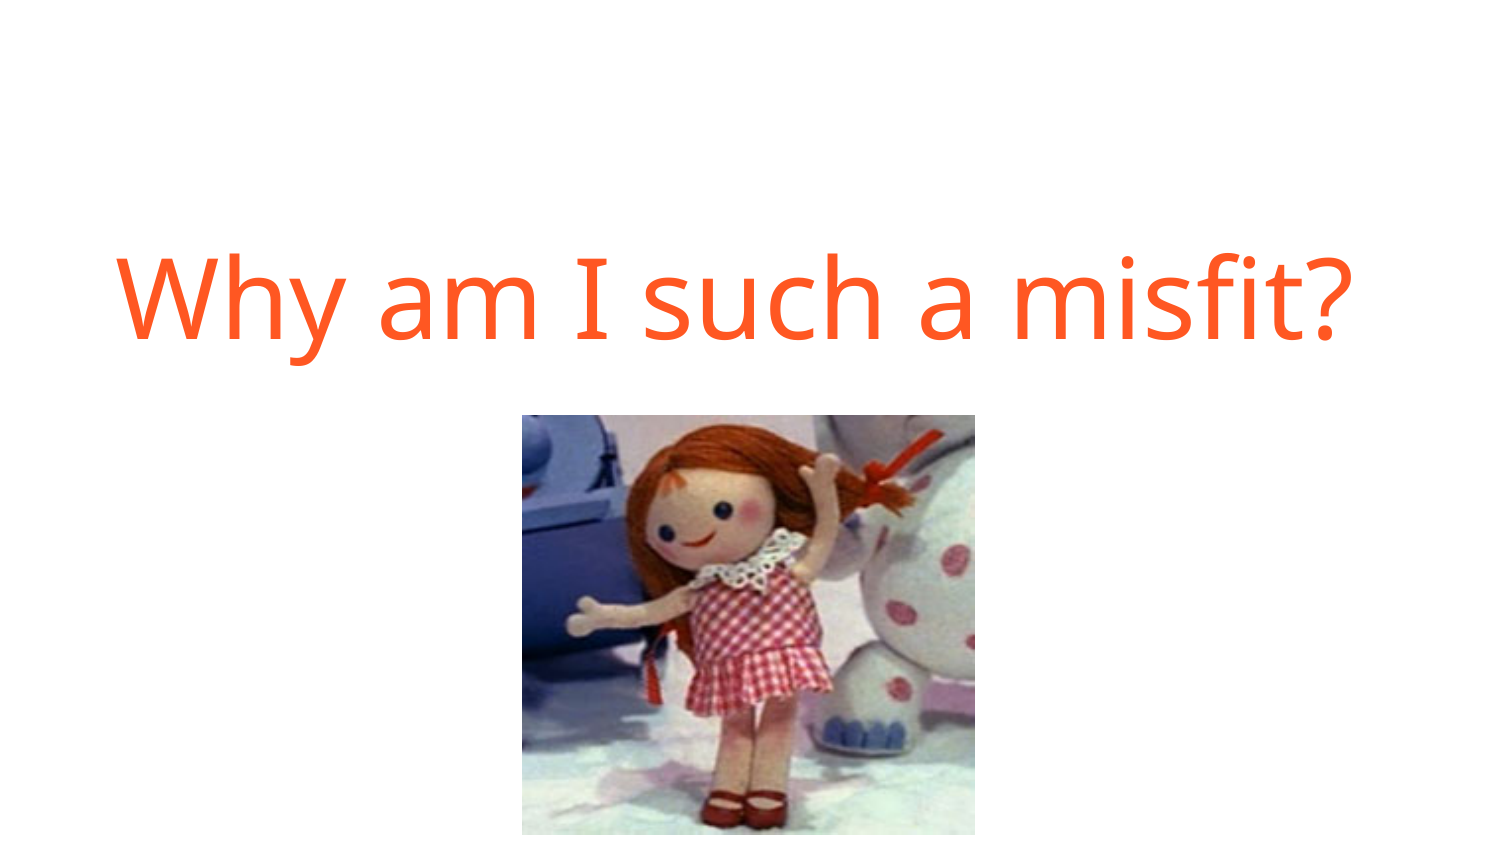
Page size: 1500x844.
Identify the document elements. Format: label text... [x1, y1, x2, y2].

picture [522, 415, 975, 835]
title Why am I such a misfit? [38, 56, 1462, 378]
